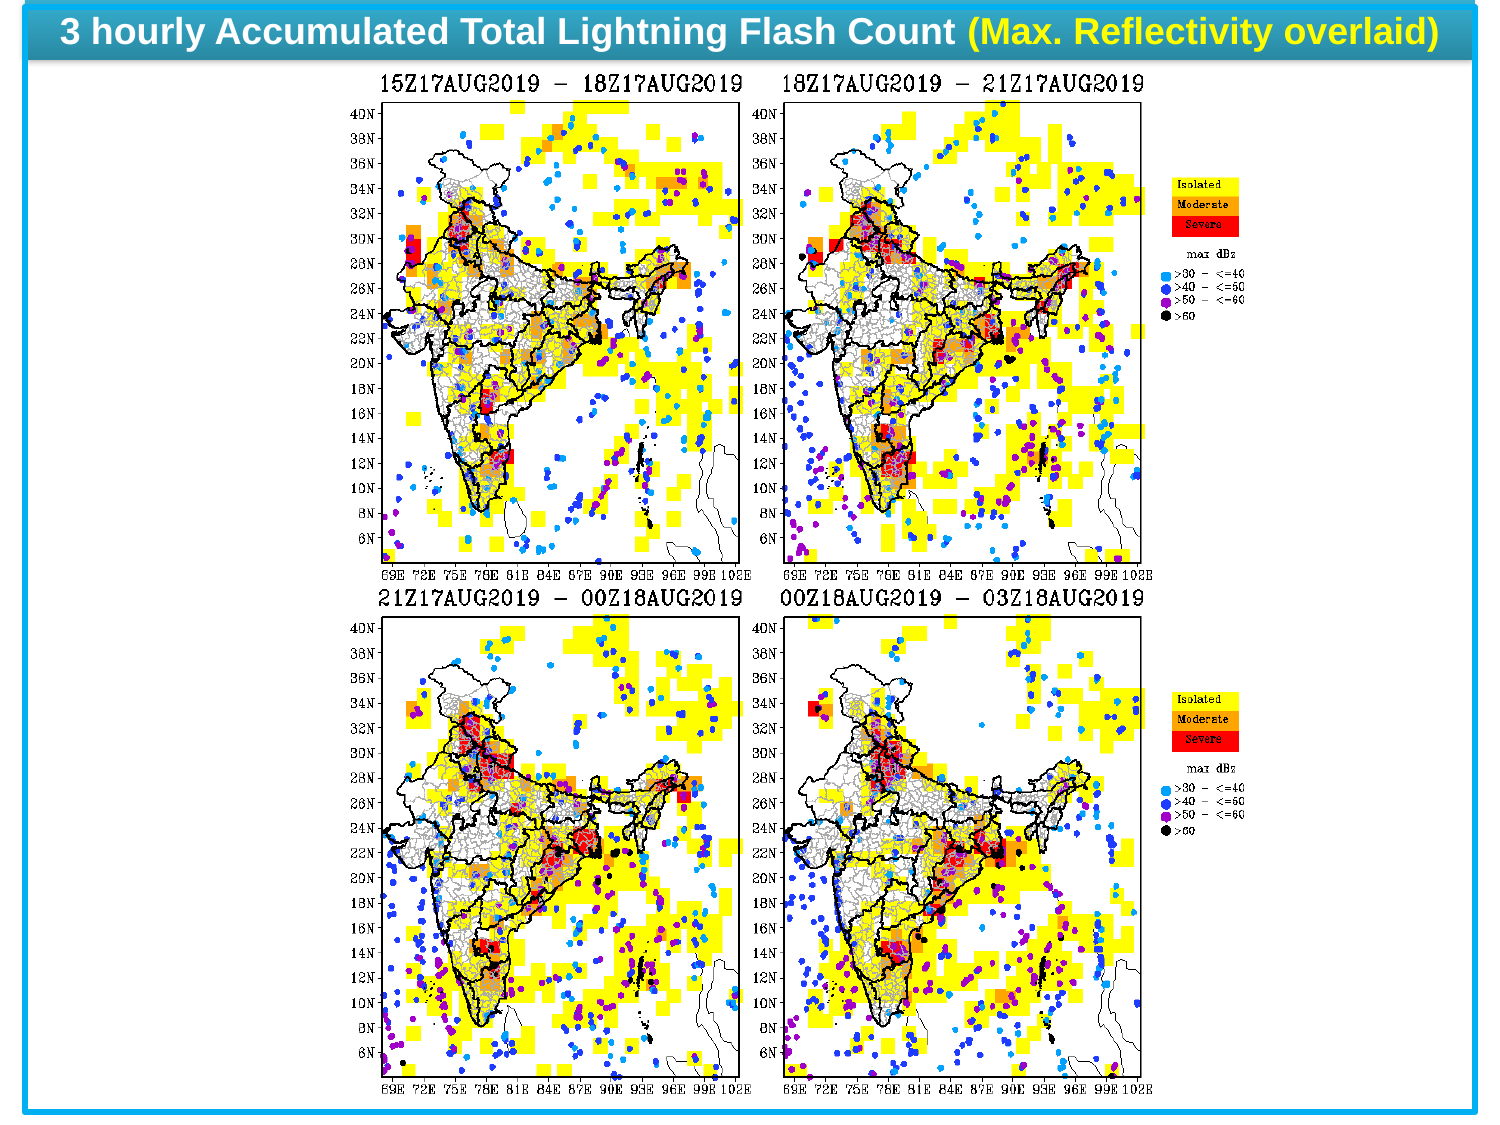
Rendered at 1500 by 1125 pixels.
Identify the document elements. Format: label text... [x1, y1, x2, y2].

text_box [23, 5, 1477, 1114]
picture [349, 74, 1244, 1094]
text_box 3 hourly Accumulated Total Lightning Flash Count (Max. Reflectivity overlaid) [24, 0, 1475, 5]
